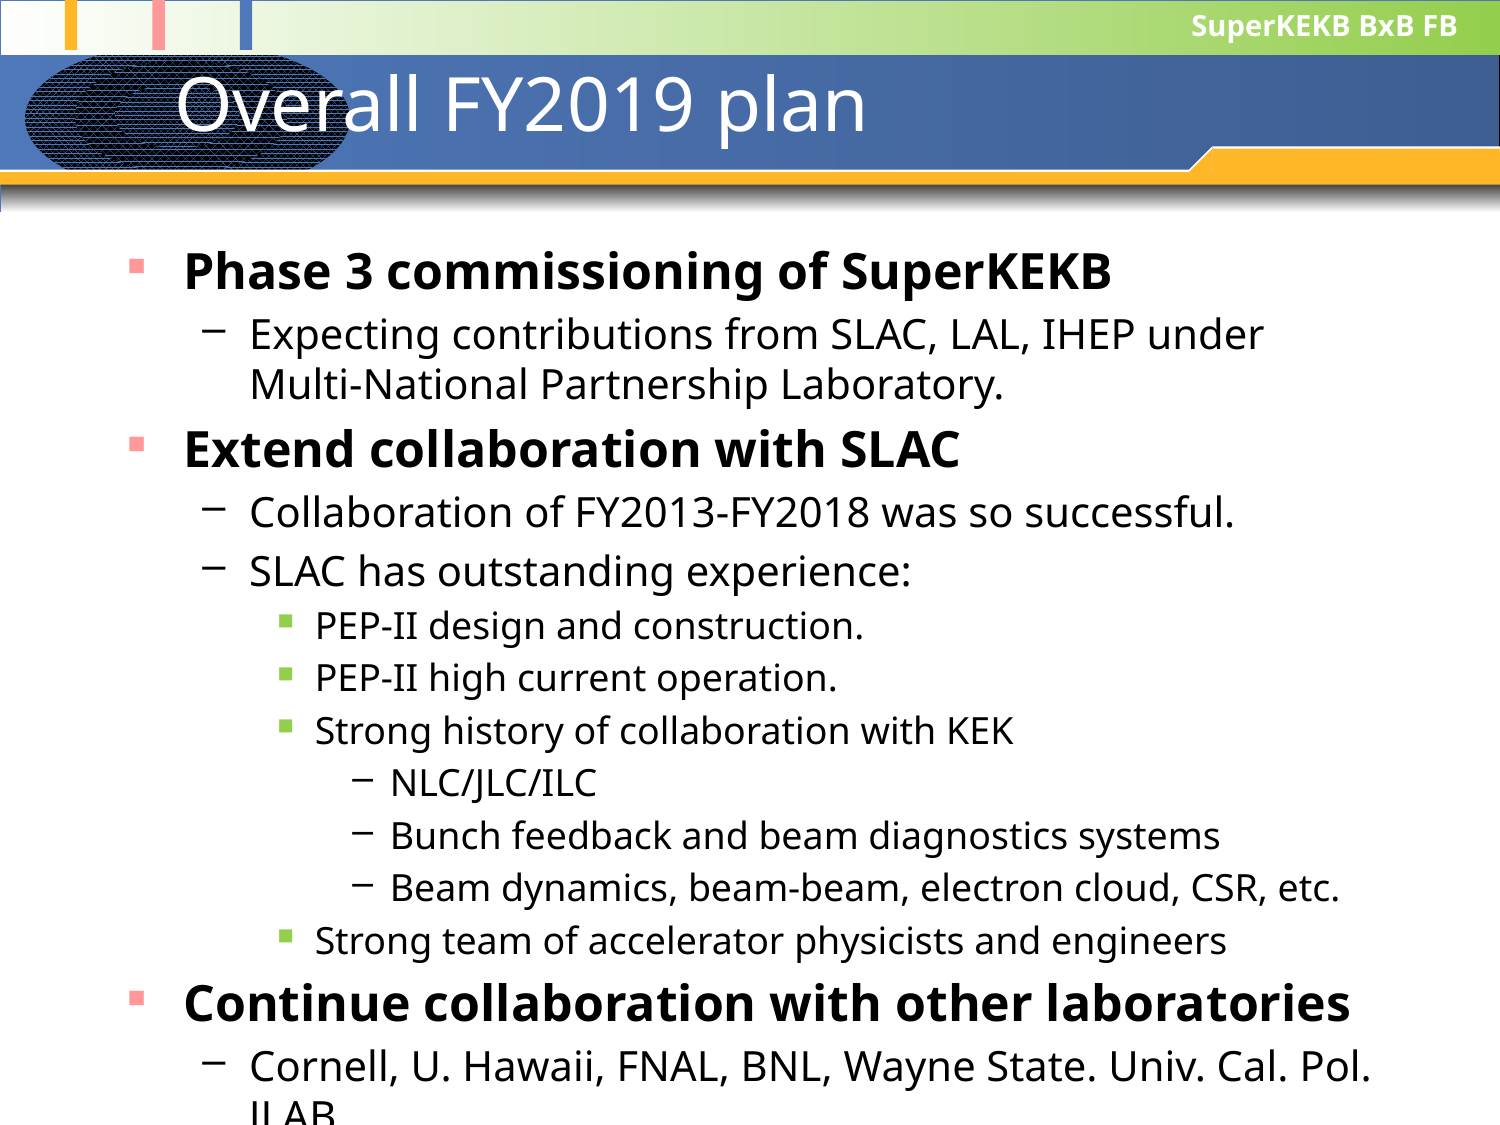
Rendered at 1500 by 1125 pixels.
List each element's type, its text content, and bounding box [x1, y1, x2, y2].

list Phase 3 commissioning of SuperKEKB Expecting contributions from SLAC, LAL, IHEP under Multi-National Partnership Laboratory. Extend collaboration with SLAC Collaboration of FY2013-FY2018 was so successful. SLAC has outstanding experience: PEP-II design and construction. PEP-II high current operation. Strong history of collaboration with KEK NLC/JLC/ILC Bunch feedback and beam diagnostics systems Beam dynamics, beam-beam, electron cloud, CSR, etc. Strong team of accelerator physicists and engineers Continue collaboration with other laboratories Cornell, U. Hawaii, FNAL, BNL, Wayne State. Univ. Cal. Pol. JLAB [112, 231, 1400, 1036]
title Overall FY2019 plan [159, 54, 1341, 149]
